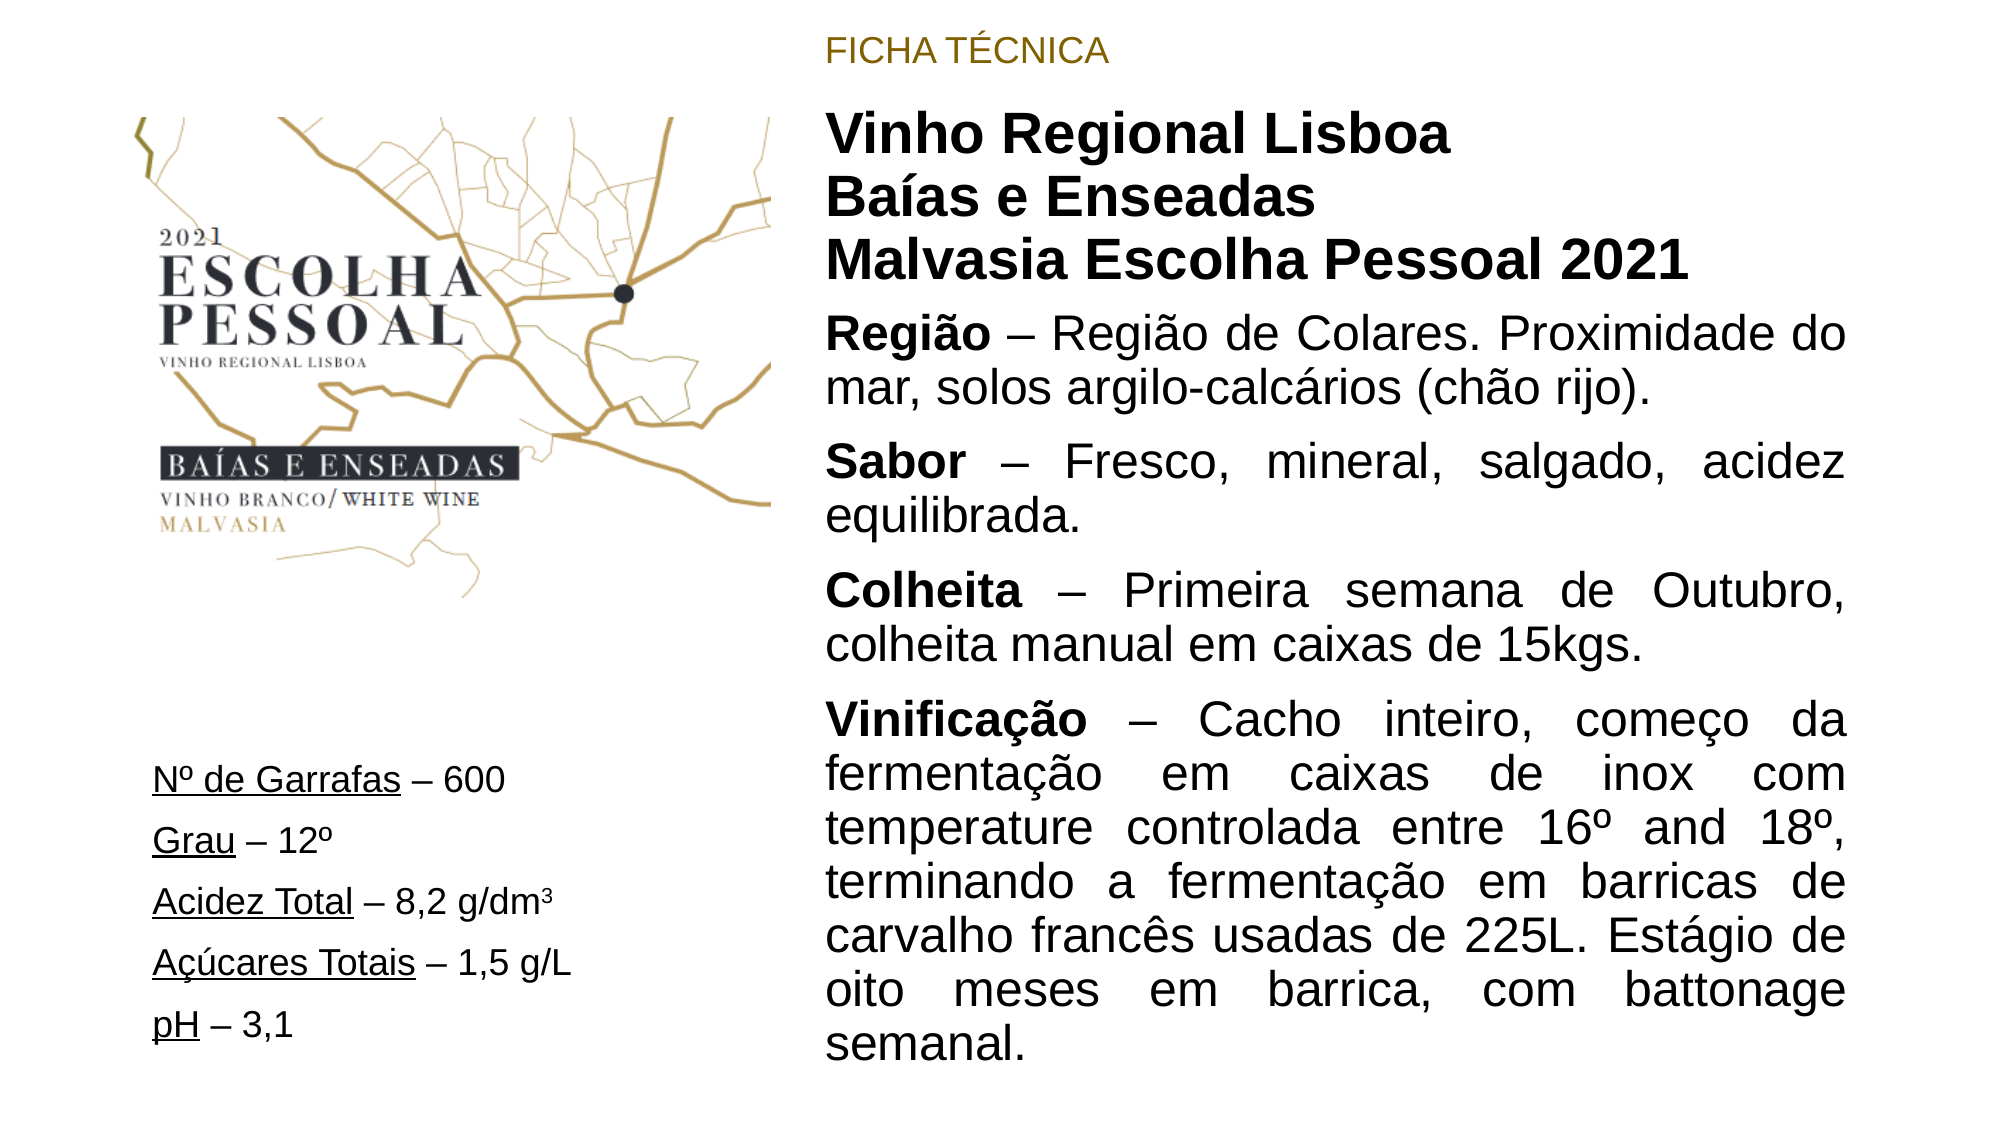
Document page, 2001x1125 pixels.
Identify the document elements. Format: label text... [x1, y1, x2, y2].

text_box Região – Região de Colares. Proximidade do mar, solos argilo-calcários (chão rijo). Sabor – Fresco, mineral, salgado, acidez equilibrada. Colheita – Primeira semana de Outubro, colheita manual em caixas de 15kgs. Vinificação – Cacho inteiro, começo da fermentação em caixas de inox com temperature controlada entre 16º and 18º, terminando a fermentação em barricas de carvalho francês usadas de 225L. Estágio de oito meses em barrica, com battonage semanal. [809, 299, 1863, 1095]
text_box Nº de Garrafas – 600 Grau – 12º Acidez Total – 8,2 g/dm3 Açúcares Totais – 1,5 g/L pH – 3,1 [137, 752, 771, 1057]
text_box FICHA TÉCNICA [809, 18, 1398, 78]
picture [117, 117, 771, 598]
text_box Vinho Regional Lisboa Baías e Enseadas Malvasia Escolha Pessoal 2021 [809, 81, 1863, 299]
